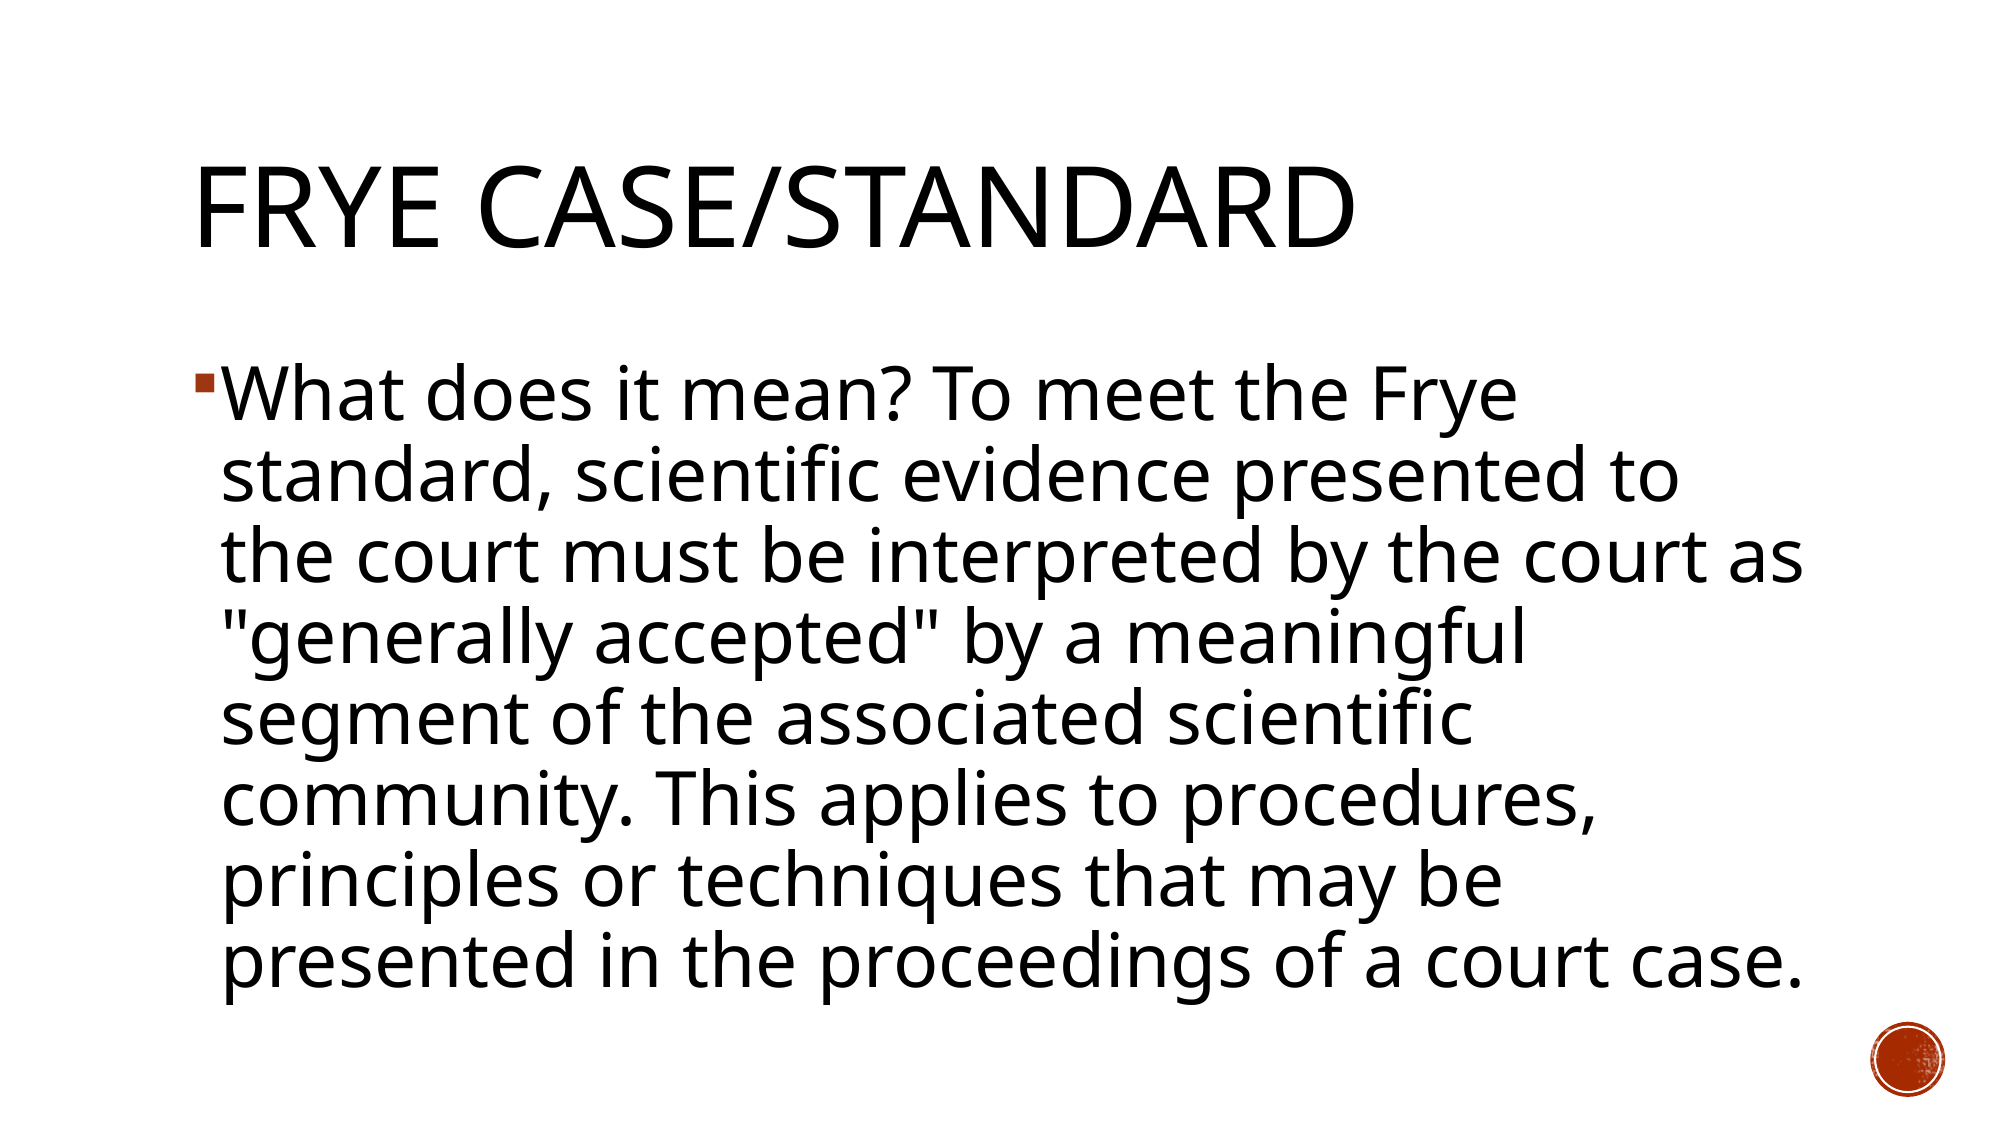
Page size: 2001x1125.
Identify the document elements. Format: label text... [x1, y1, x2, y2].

list What does it mean? To meet the Frye standard, scientific evidence presented to the court must be interpreted by the court as "generally accepted" by a meaningful segment of the associated scientific community. This applies to procedures, principles or techniques that may be presented in the proceedings of a court case. [175, 348, 1826, 1013]
title Frye case/standard [175, 79, 1826, 344]
